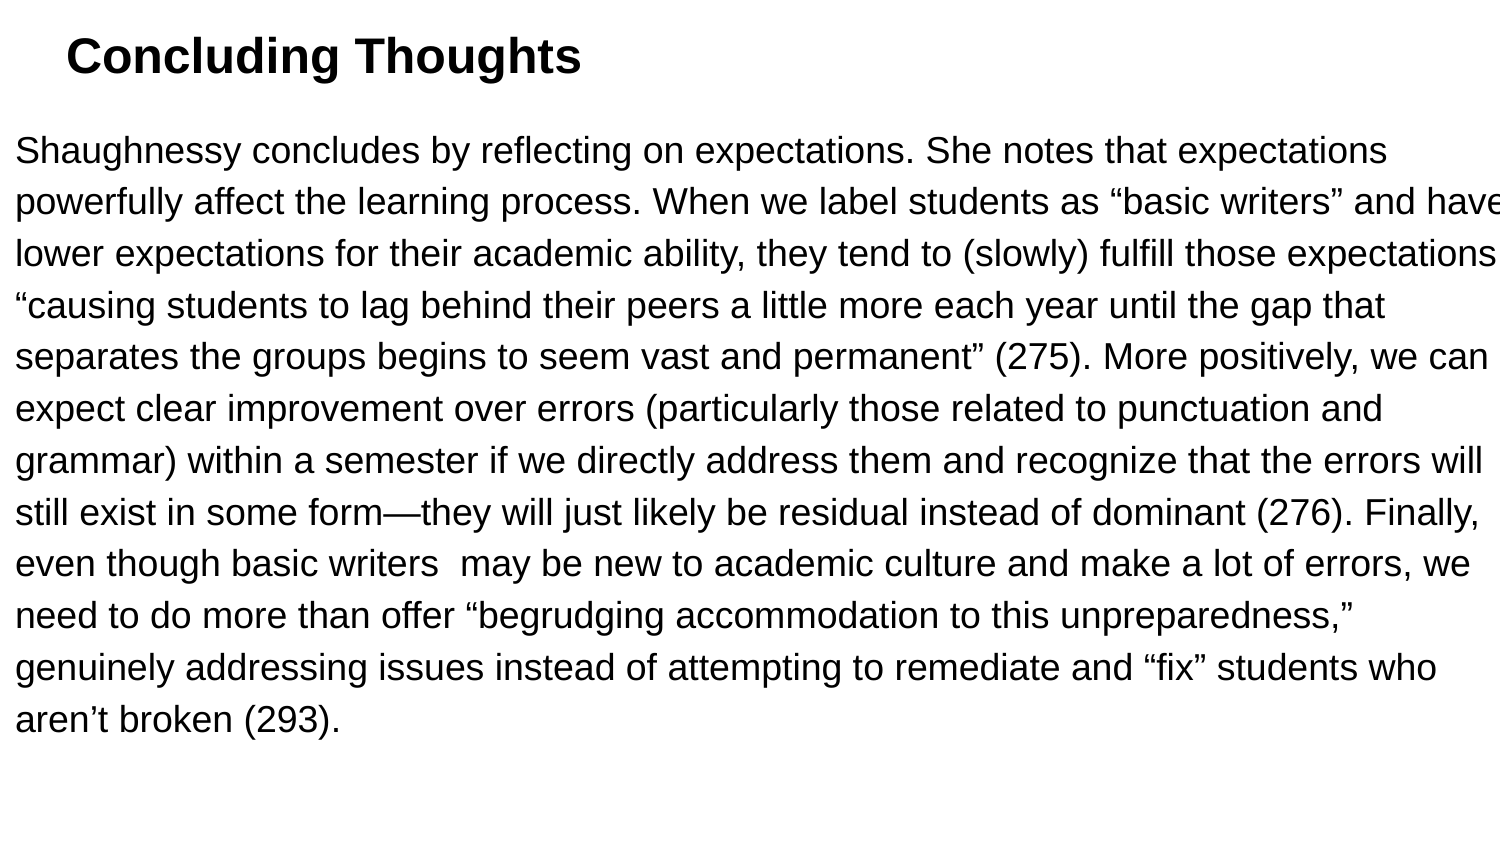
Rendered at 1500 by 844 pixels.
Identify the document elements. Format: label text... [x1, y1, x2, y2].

list Shaughnessy concludes by reflecting on expectations. She notes that expectations powerfully affect the learning process. When we label students as “basic writers” and have lower expectations for their academic ability, they tend to (slowly) fulfill those expectations, “causing students to lag behind their peers a little more each year until the gap that separates the groups begins to seem vast and permanent” (275). More positively, we can expect clear improvement over errors (particularly those related to punctuation and grammar) within a semester if we directly address them and recognize that the errors will still exist in some form—they will just likely be residual instead of dominant (276). Finally, even though basic writers may be new to academic culture and make a lot of errors, we need to do more than offer “begrudging accommodation to this unpreparedness,” genuinely addressing issues instead of attempting to remediate and “fix” students who aren’t broken (293). [0, 103, 1500, 844]
title Concluding Thoughts [51, 0, 1449, 103]
